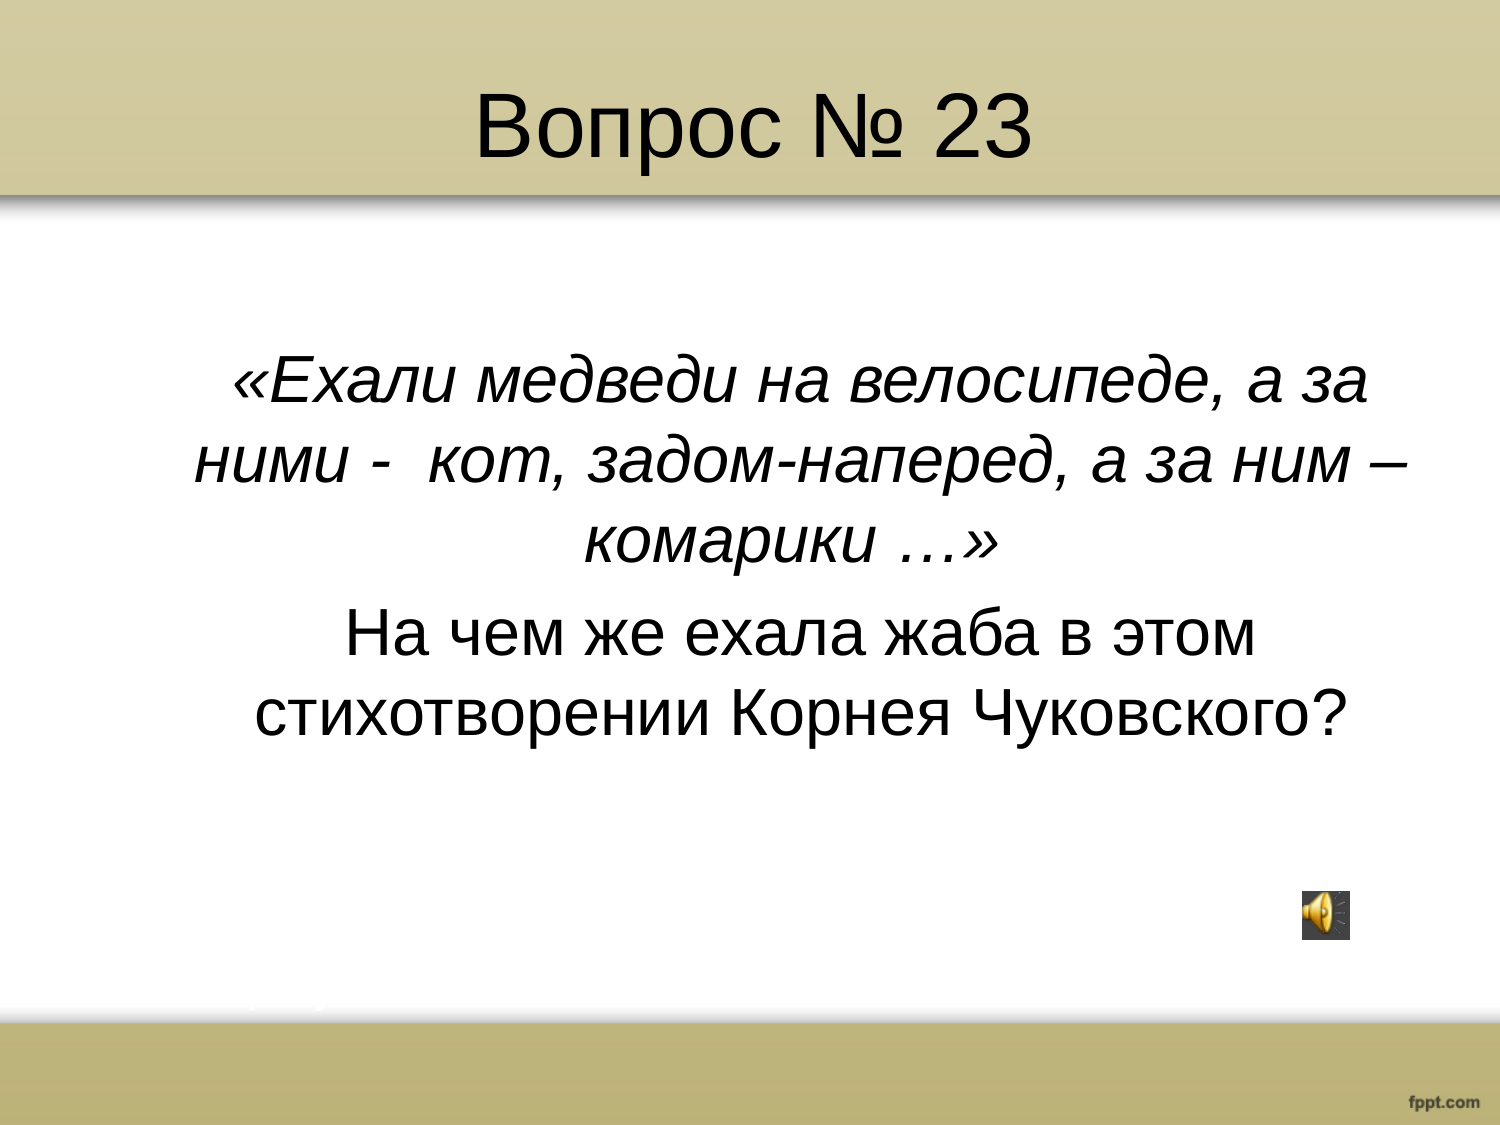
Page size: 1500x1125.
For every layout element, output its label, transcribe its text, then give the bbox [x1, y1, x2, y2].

subtitle «Ехали медведи на велосипеде, а за ними - кот, задом-наперед, а за ним – комарики …» На чем же ехала жаба в этом стихотворении Корнея Чуковского? [152, 327, 1452, 926]
picture [0, 0, 1500, 1125]
title Вопрос № 23 [116, 0, 1393, 242]
